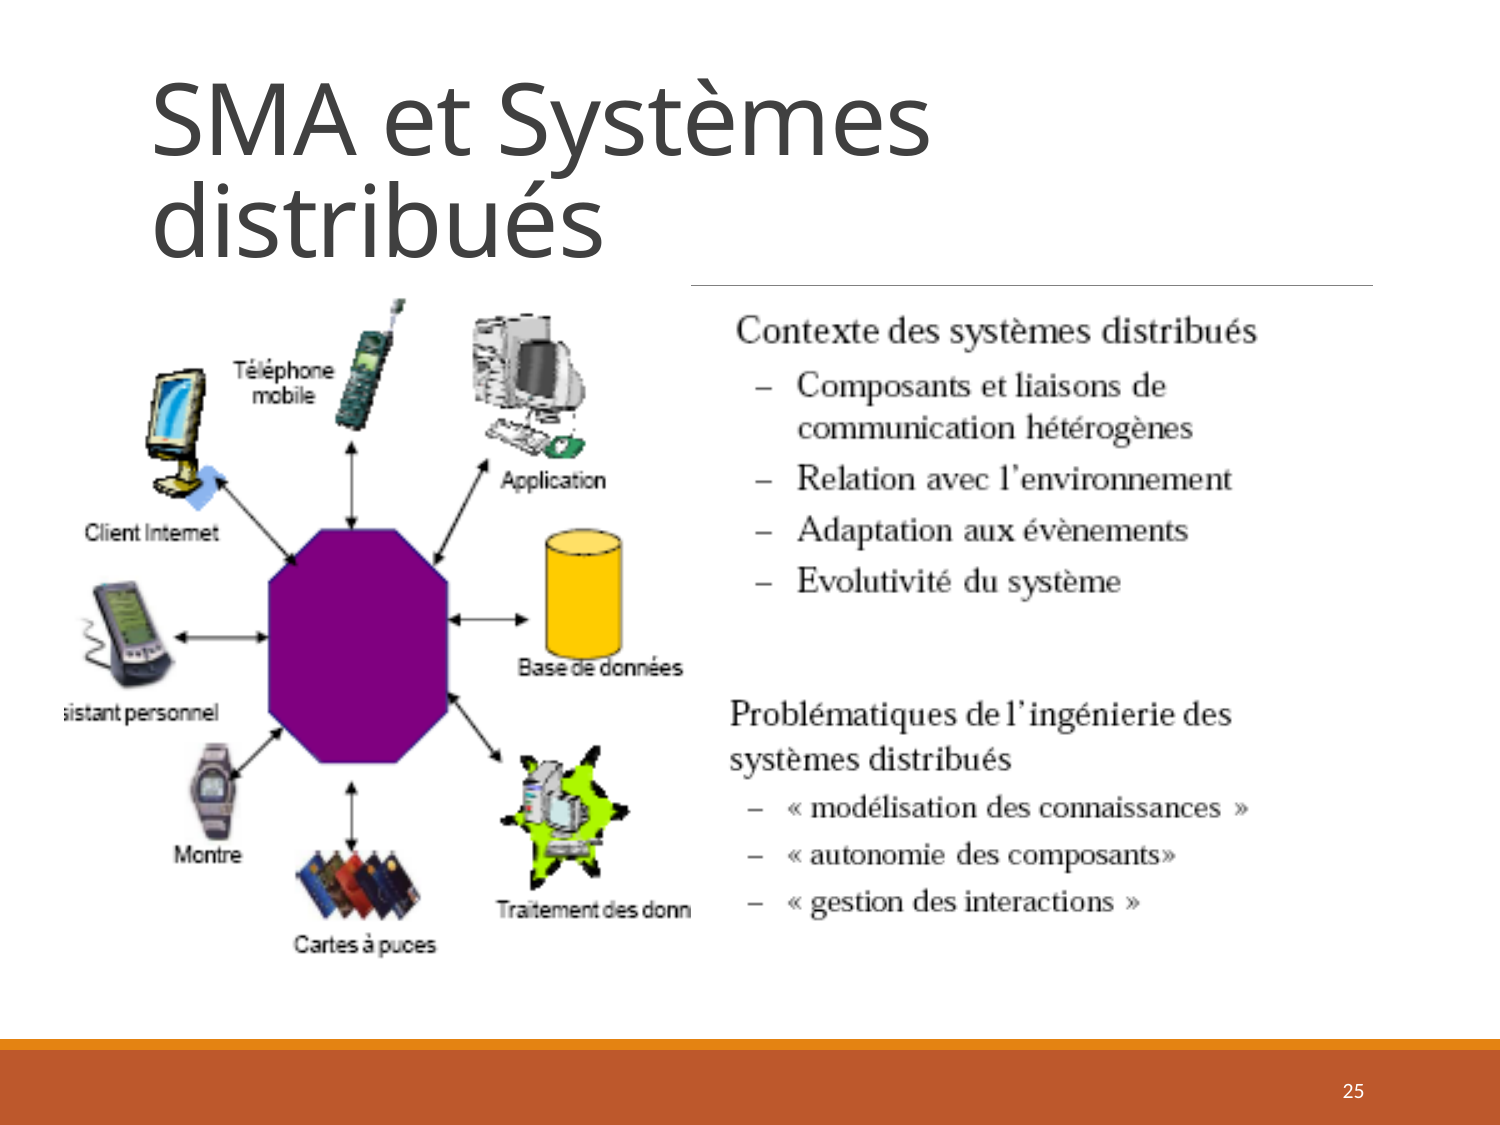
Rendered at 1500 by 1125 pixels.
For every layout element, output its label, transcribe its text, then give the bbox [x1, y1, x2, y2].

list [699, 302, 1373, 963]
slide_number 25 [1218, 1059, 1380, 1120]
picture [725, 302, 1279, 607]
picture [64, 266, 692, 986]
title SMA et Systèmes distribués [135, 47, 1373, 285]
picture [726, 691, 1253, 958]
